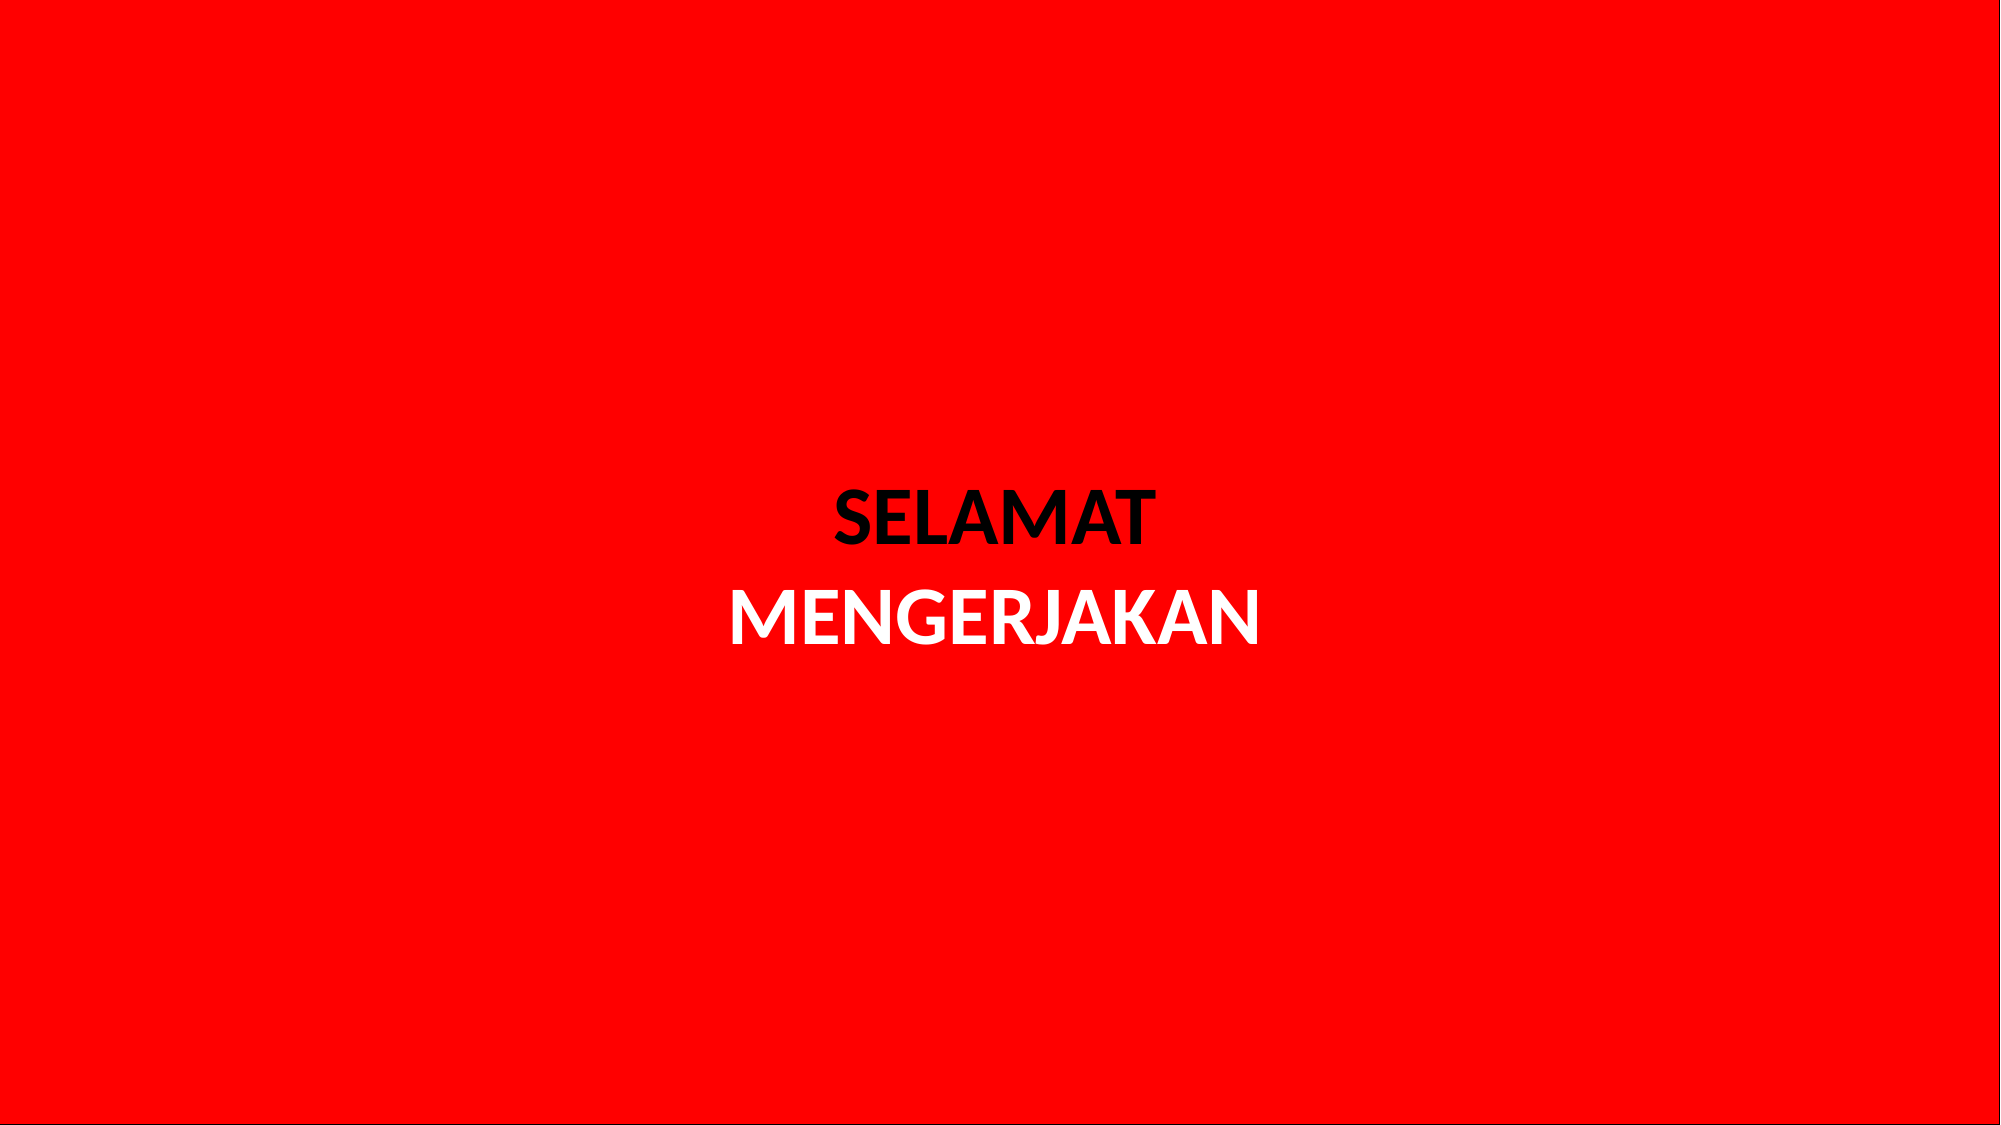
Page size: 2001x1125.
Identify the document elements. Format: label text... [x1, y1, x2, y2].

text_box SELAMAT MENGERJAKAN [371, 453, 1619, 669]
text_box [0, 0, 2000, 1125]
